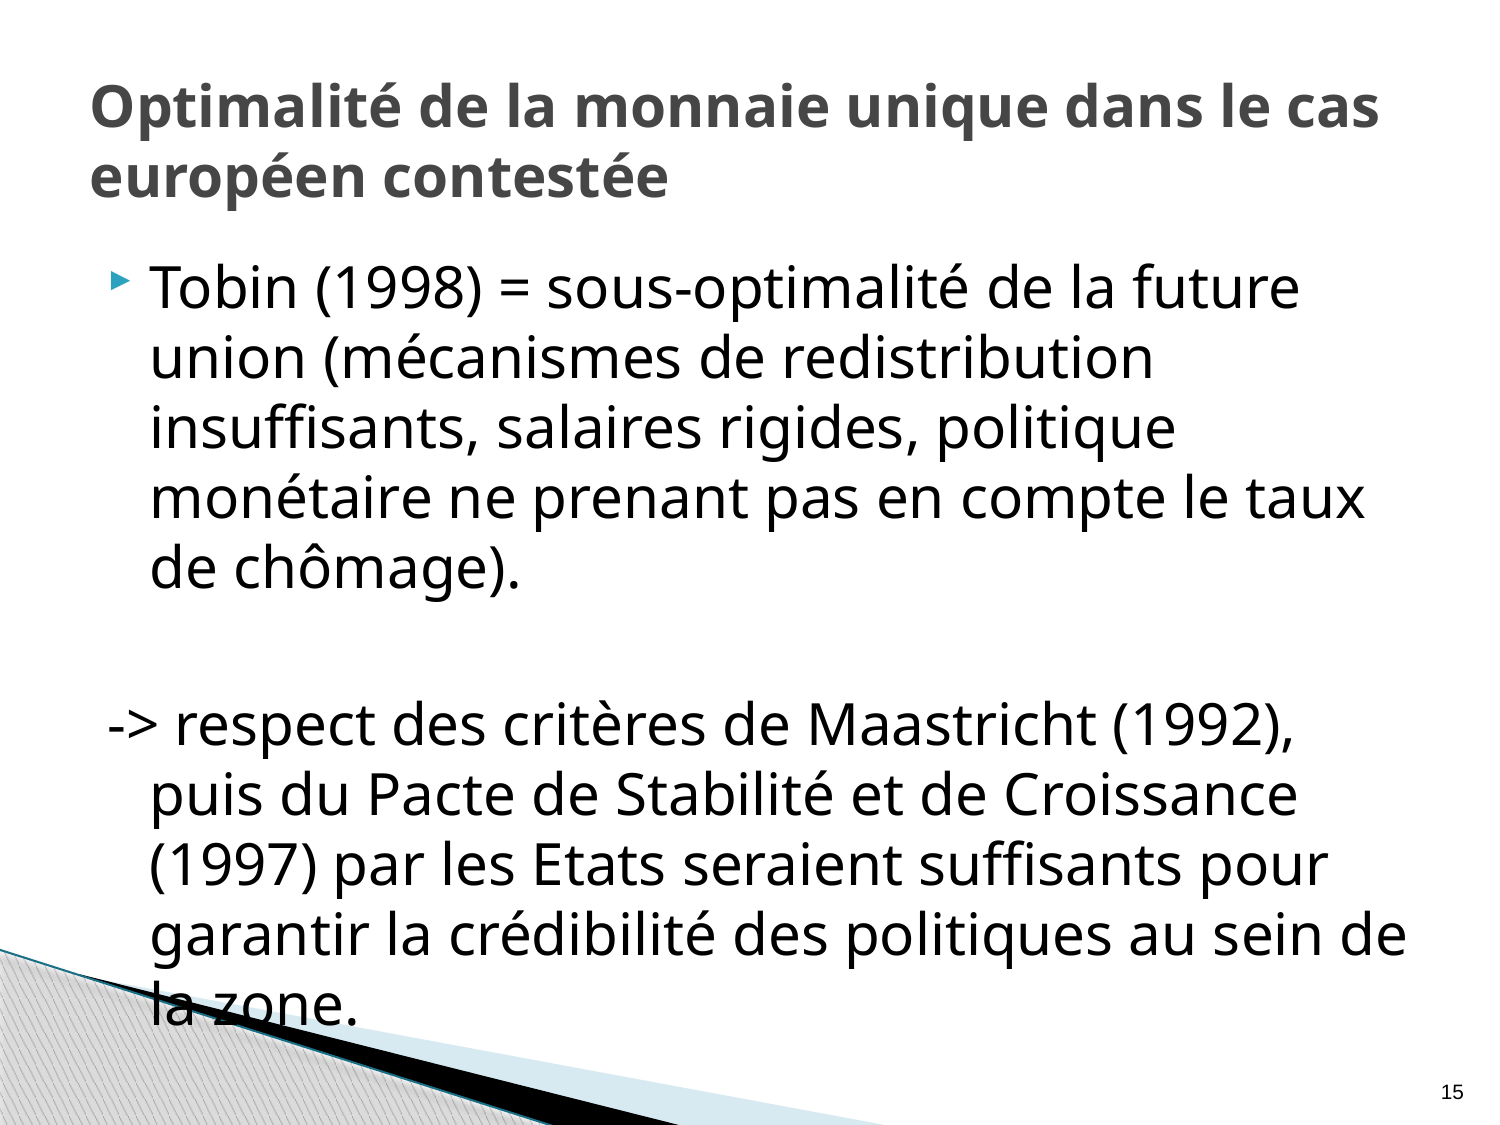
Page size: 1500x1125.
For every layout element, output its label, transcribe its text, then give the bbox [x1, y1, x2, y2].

title Optimalité de la monnaie unique dans le cas européen contestée [75, 45, 1425, 233]
slide_number 15 [1418, 1051, 1479, 1112]
list Tobin (1998) = sous-optimalité de la future union (mécanismes de redistribution insuffisants, salaires rigides, politique monétaire ne prenant pas en compte le taux de chômage). -> respect des critères de Maastricht (1992), puis du Pacte de Stabilité et de Croissance (1997) par les Etats seraient suffisants pour garantir la crédibilité des politiques au sein de la zone. [75, 243, 1425, 986]
